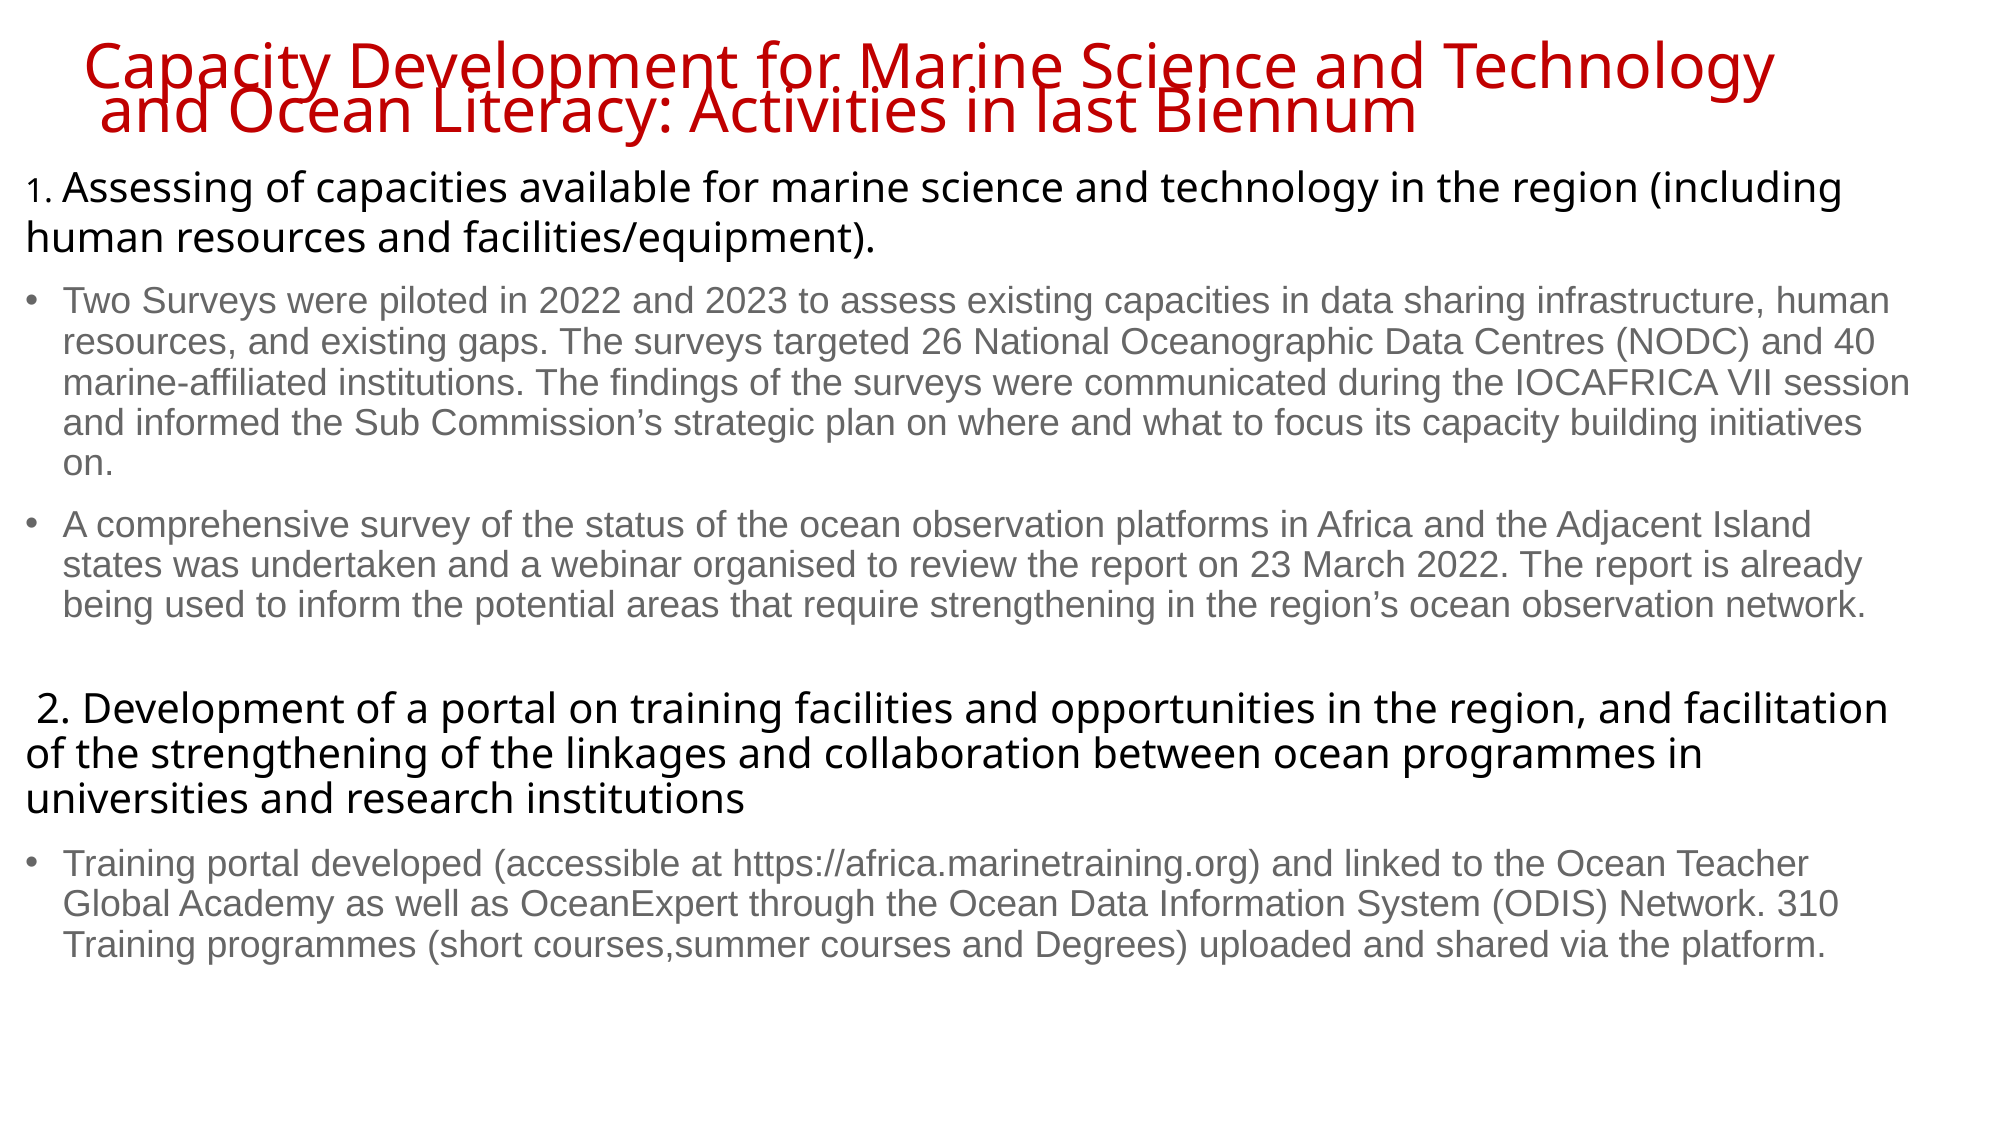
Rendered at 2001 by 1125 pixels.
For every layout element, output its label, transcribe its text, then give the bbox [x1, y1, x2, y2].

text_box Capacity Development for Marine Science and Technology and Ocean Literacy: Activities in last Biennum [68, 50, 1794, 153]
list 1. Assessing of capacities available for marine science and technology in the region (including human resources and facilities/equipment). Two Surveys were piloted in 2022 and 2023 to assess existing capacities in data sharing infrastructure, human resources, and existing gaps. The surveys targeted 26 National Oceanographic Data Centres (NODC) and 40 marine-affiliated institutions. The findings of the surveys were communicated during the IOCAFRICA VII session and informed the Sub Commission’s strategic plan on where and what to focus its capacity building initiatives on. A comprehensive survey of the status of the ocean observation platforms in Africa and the Adjacent Island states was undertaken and a webinar organised to review the report on 23 March 2022. The report is already being used to inform the potential areas that require strengthening in the region’s ocean observation network. 2. Development of a portal on training facilities and opportunities in the region, and facilitation of the strengthening of the linkages and collaboration between ocean programmes in universities and research institutions Training portal developed (accessible at https://africa.marinetraining.org) and linked to the Ocean Teacher Global Academy as well as OceanExpert through the Ocean Data Information System (ODIS) Network. 310 Training programmes (short courses,summer courses and Degrees) uploaded and shared via the platform. [25, 160, 1915, 1125]
